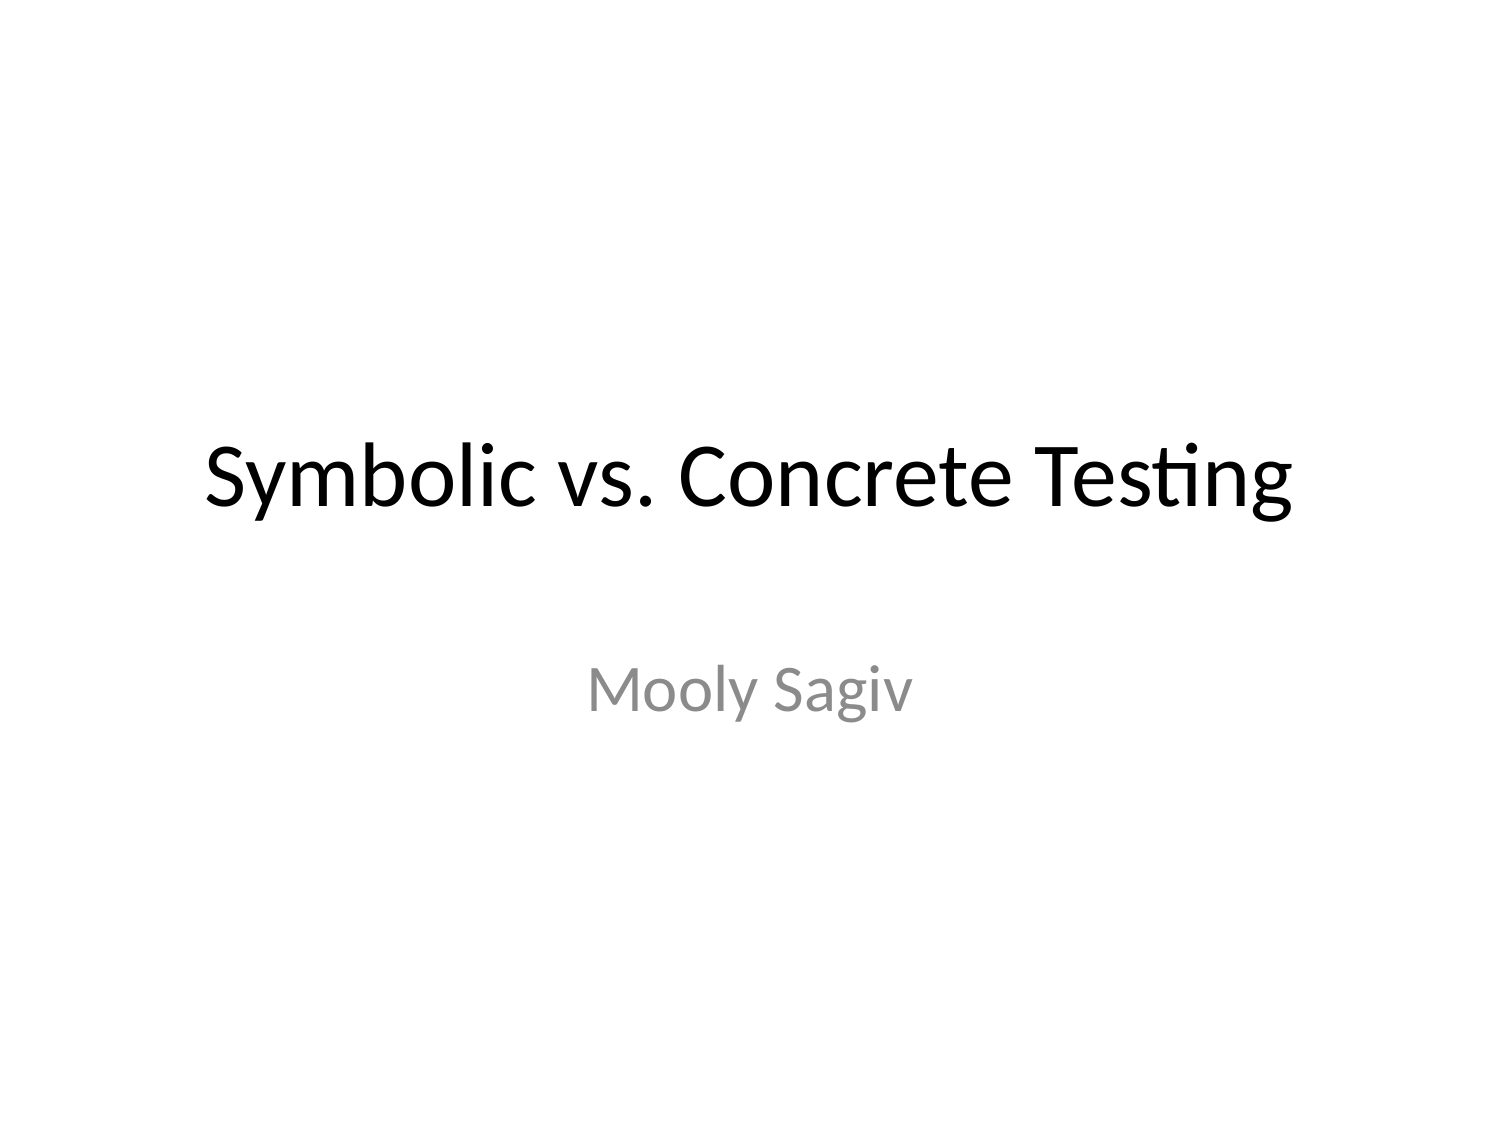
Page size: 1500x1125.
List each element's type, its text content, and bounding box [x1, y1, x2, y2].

subtitle Mooly Sagiv [225, 637, 1275, 925]
title Symbolic vs. Concrete Testing [112, 349, 1388, 591]
